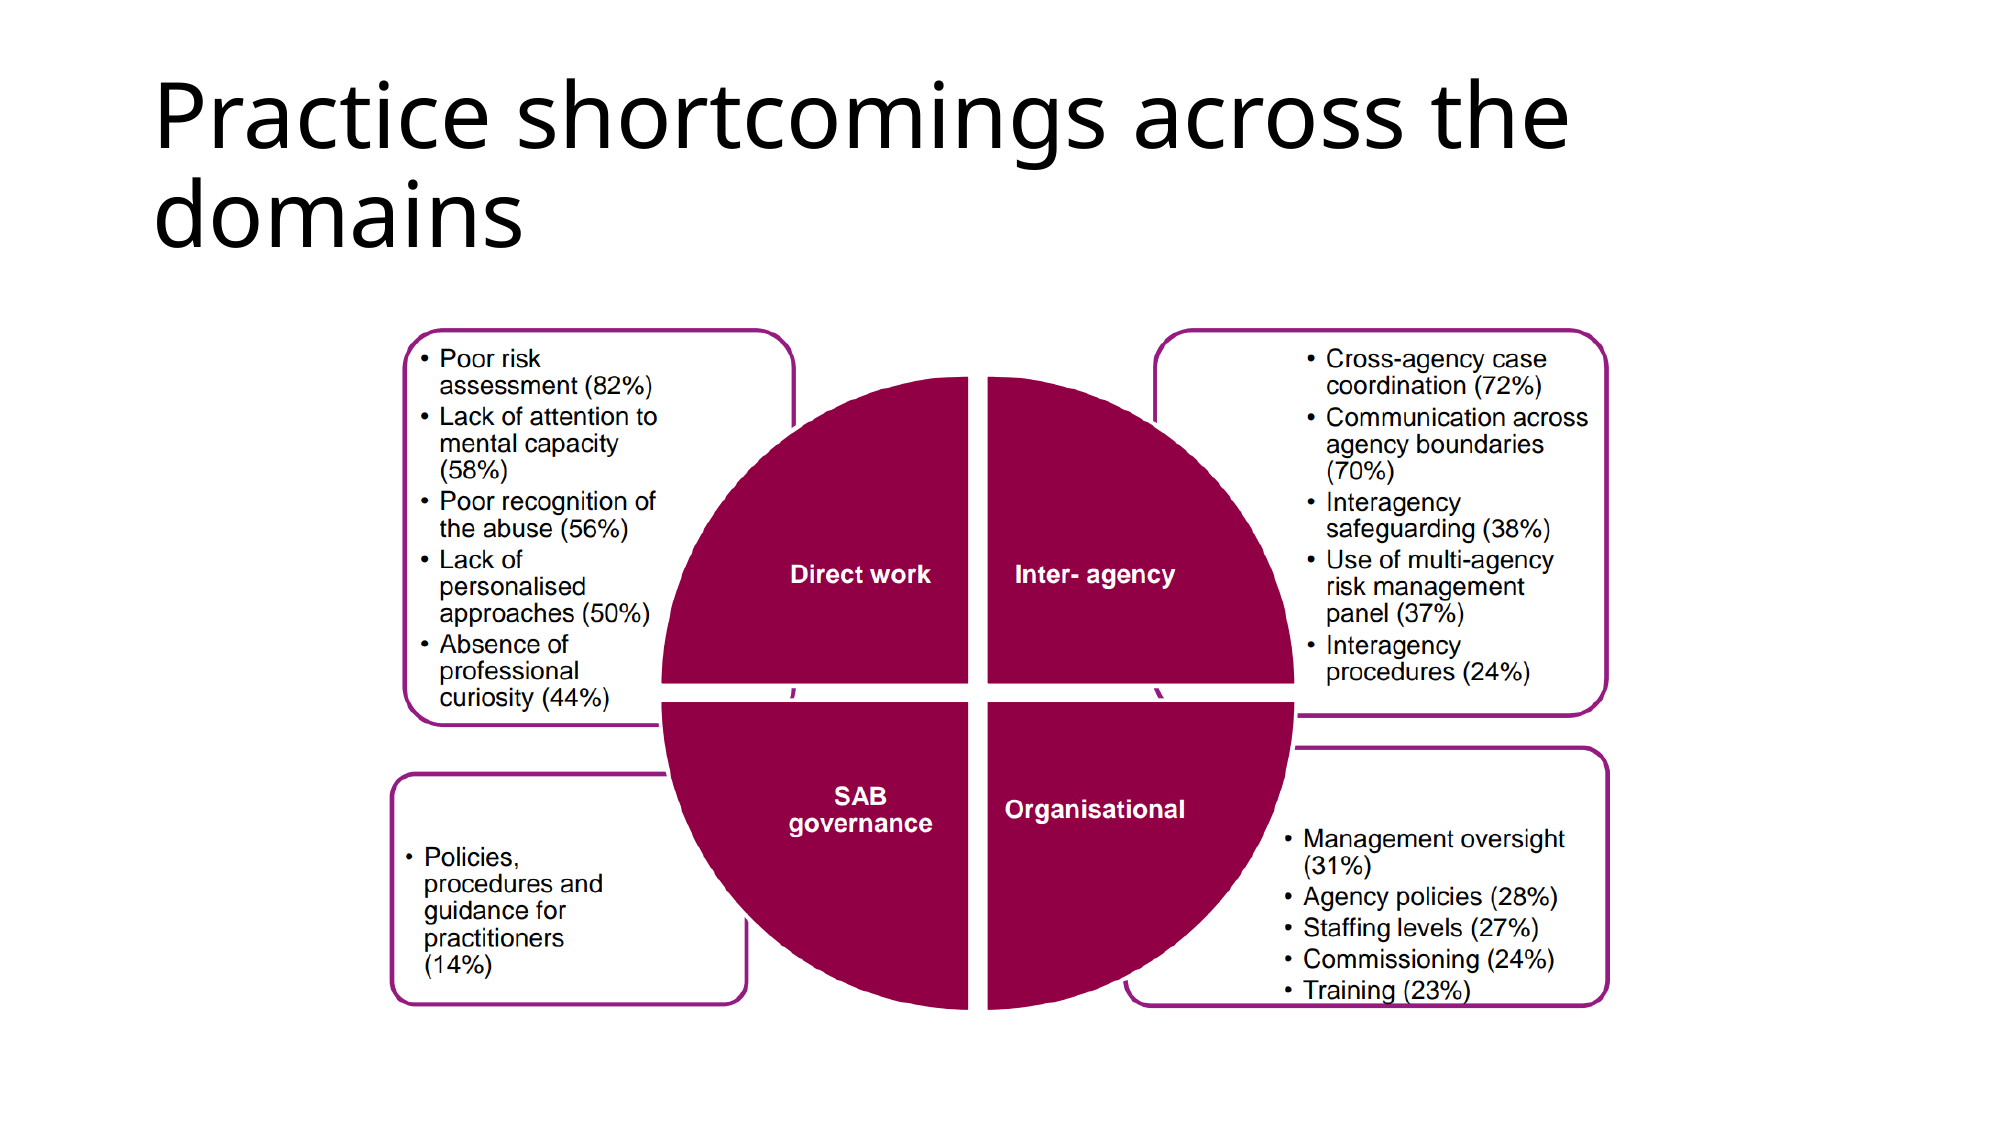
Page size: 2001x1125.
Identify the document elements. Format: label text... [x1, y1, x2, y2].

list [319, 299, 1680, 1014]
title Practice shortcomings across the domains [137, 59, 1863, 278]
